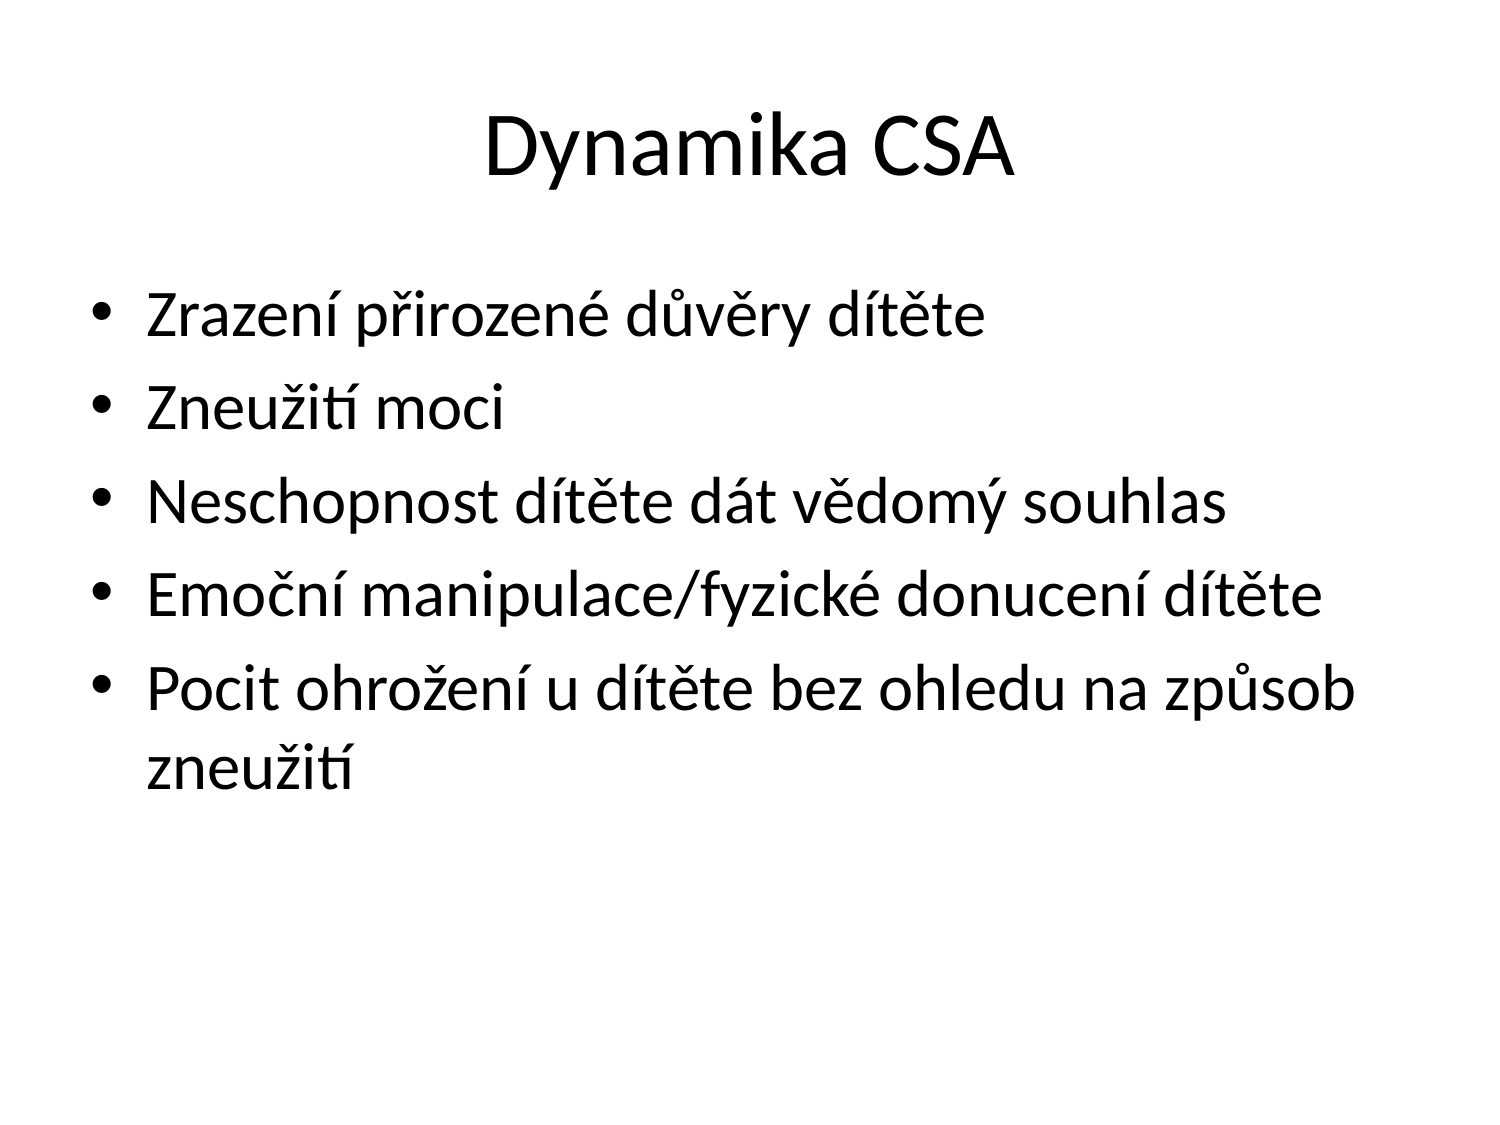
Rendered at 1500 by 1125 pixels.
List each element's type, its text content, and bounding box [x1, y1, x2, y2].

list Zrazení přirozené důvěry dítěte Zneužití moci Neschopnost dítěte dát vědomý souhlas Emoční manipulace/fyzické donucení dítěte Pocit ohrožení u dítěte bez ohledu na způsob zneužití [74, 262, 1426, 1006]
title Dynamika CSA [74, 44, 1426, 233]
